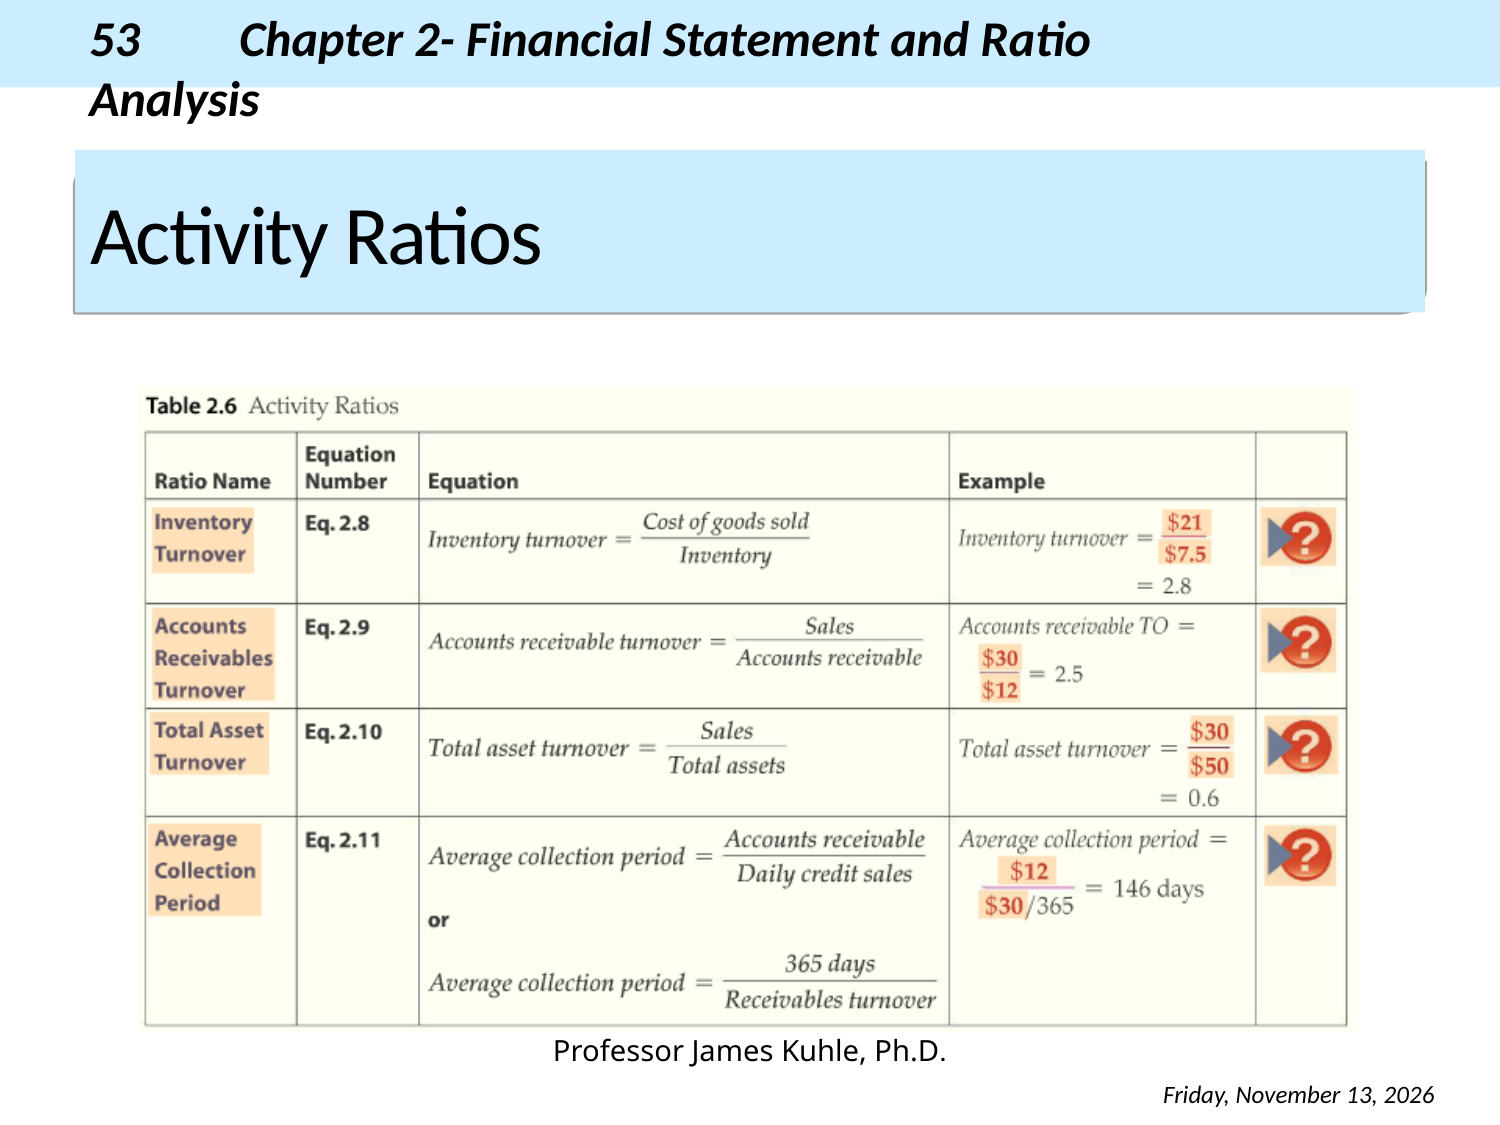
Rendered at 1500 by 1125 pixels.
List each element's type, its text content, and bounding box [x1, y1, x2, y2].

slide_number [975, 1071, 1450, 1125]
title Activity Ratios [75, 149, 1425, 313]
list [137, 387, 1357, 1032]
